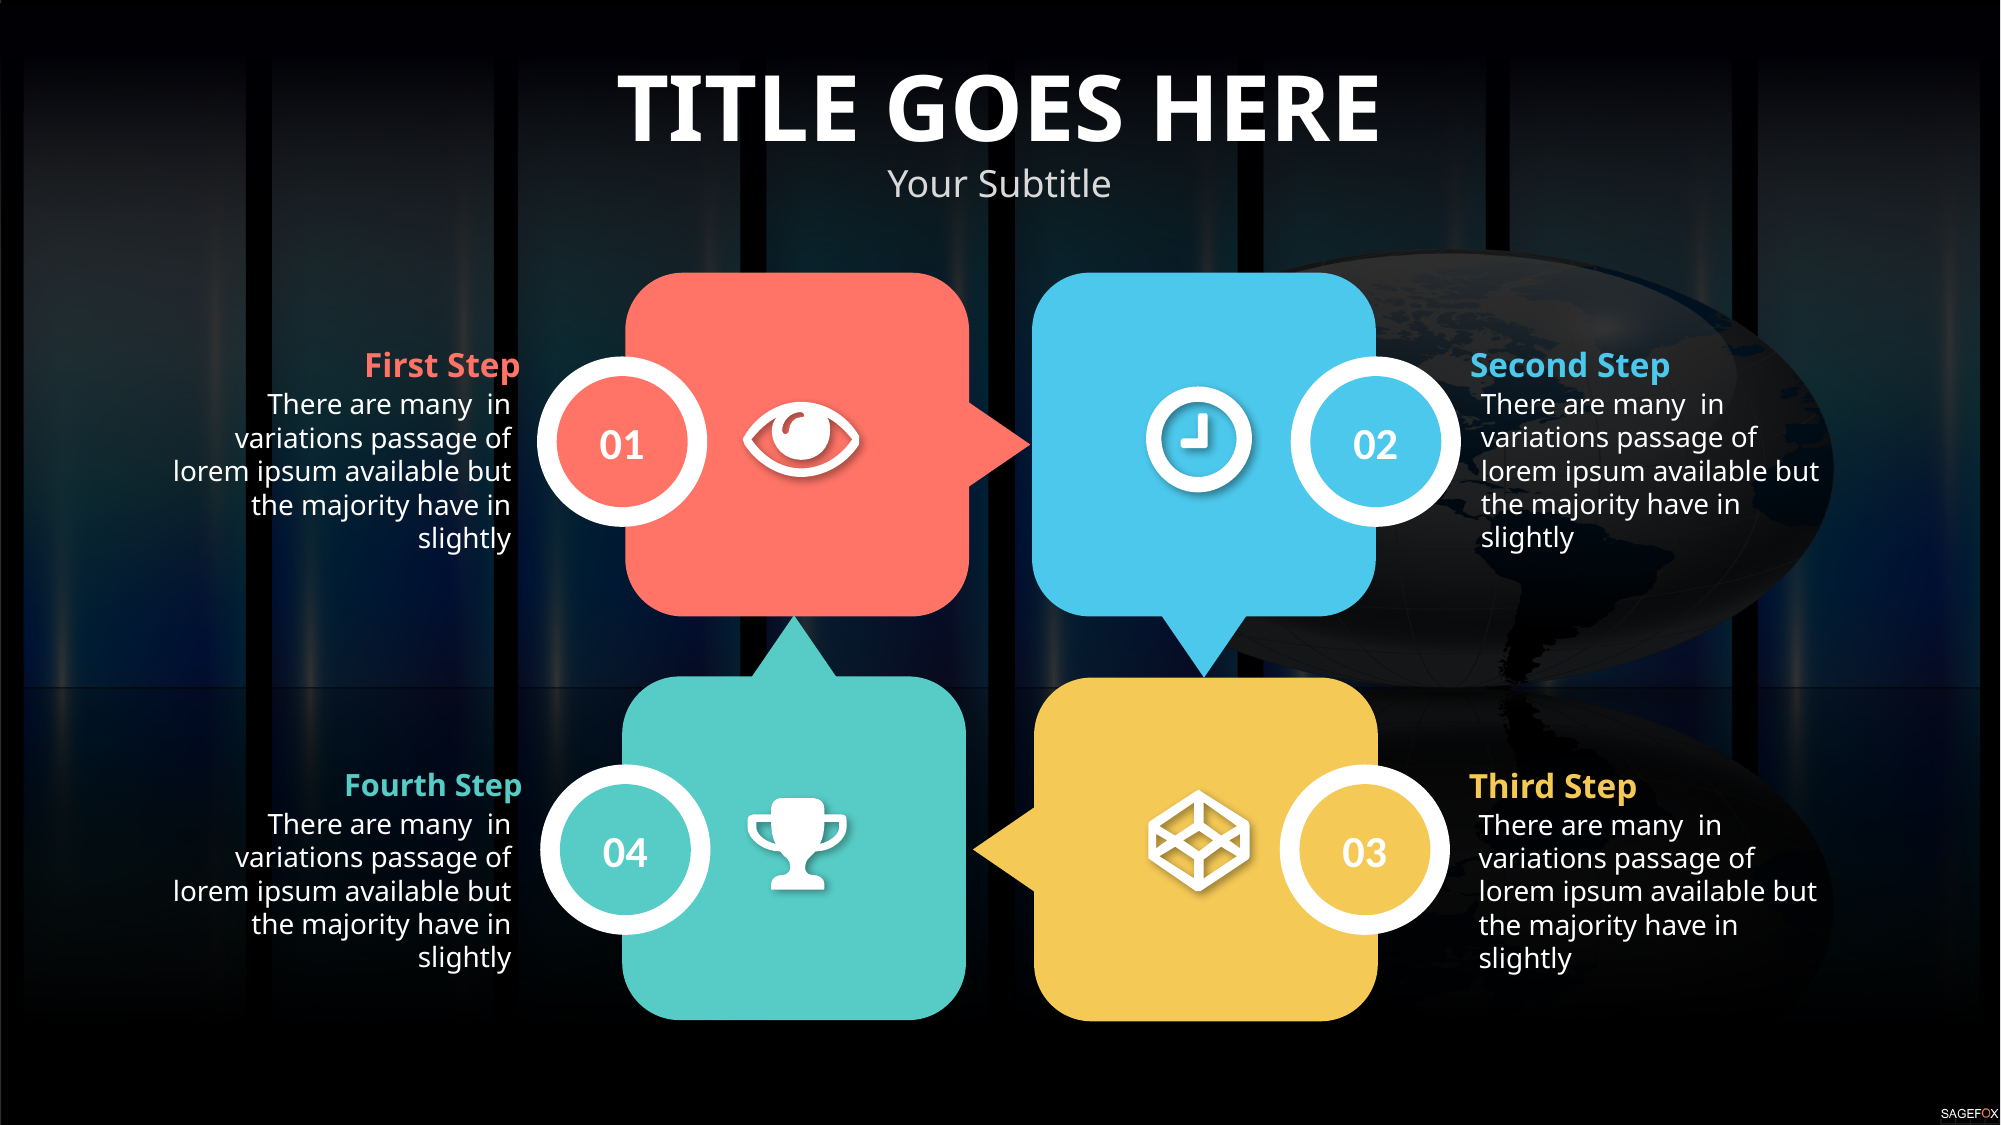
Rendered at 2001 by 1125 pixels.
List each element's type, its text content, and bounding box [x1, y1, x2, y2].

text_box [156, 343, 512, 522]
text_box TITLE GOES HERE Your Subtitle [548, 42, 1452, 212]
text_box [537, 356, 708, 527]
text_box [1290, 356, 1461, 527]
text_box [1480, 343, 1832, 522]
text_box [1279, 764, 1450, 935]
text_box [1003, 646, 1348, 1052]
picture [0, 0, 2001, 1125]
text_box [1478, 765, 1819, 942]
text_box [540, 764, 711, 935]
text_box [1032, 272, 1376, 678]
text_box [655, 242, 1000, 647]
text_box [622, 615, 966, 1021]
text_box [158, 766, 512, 942]
